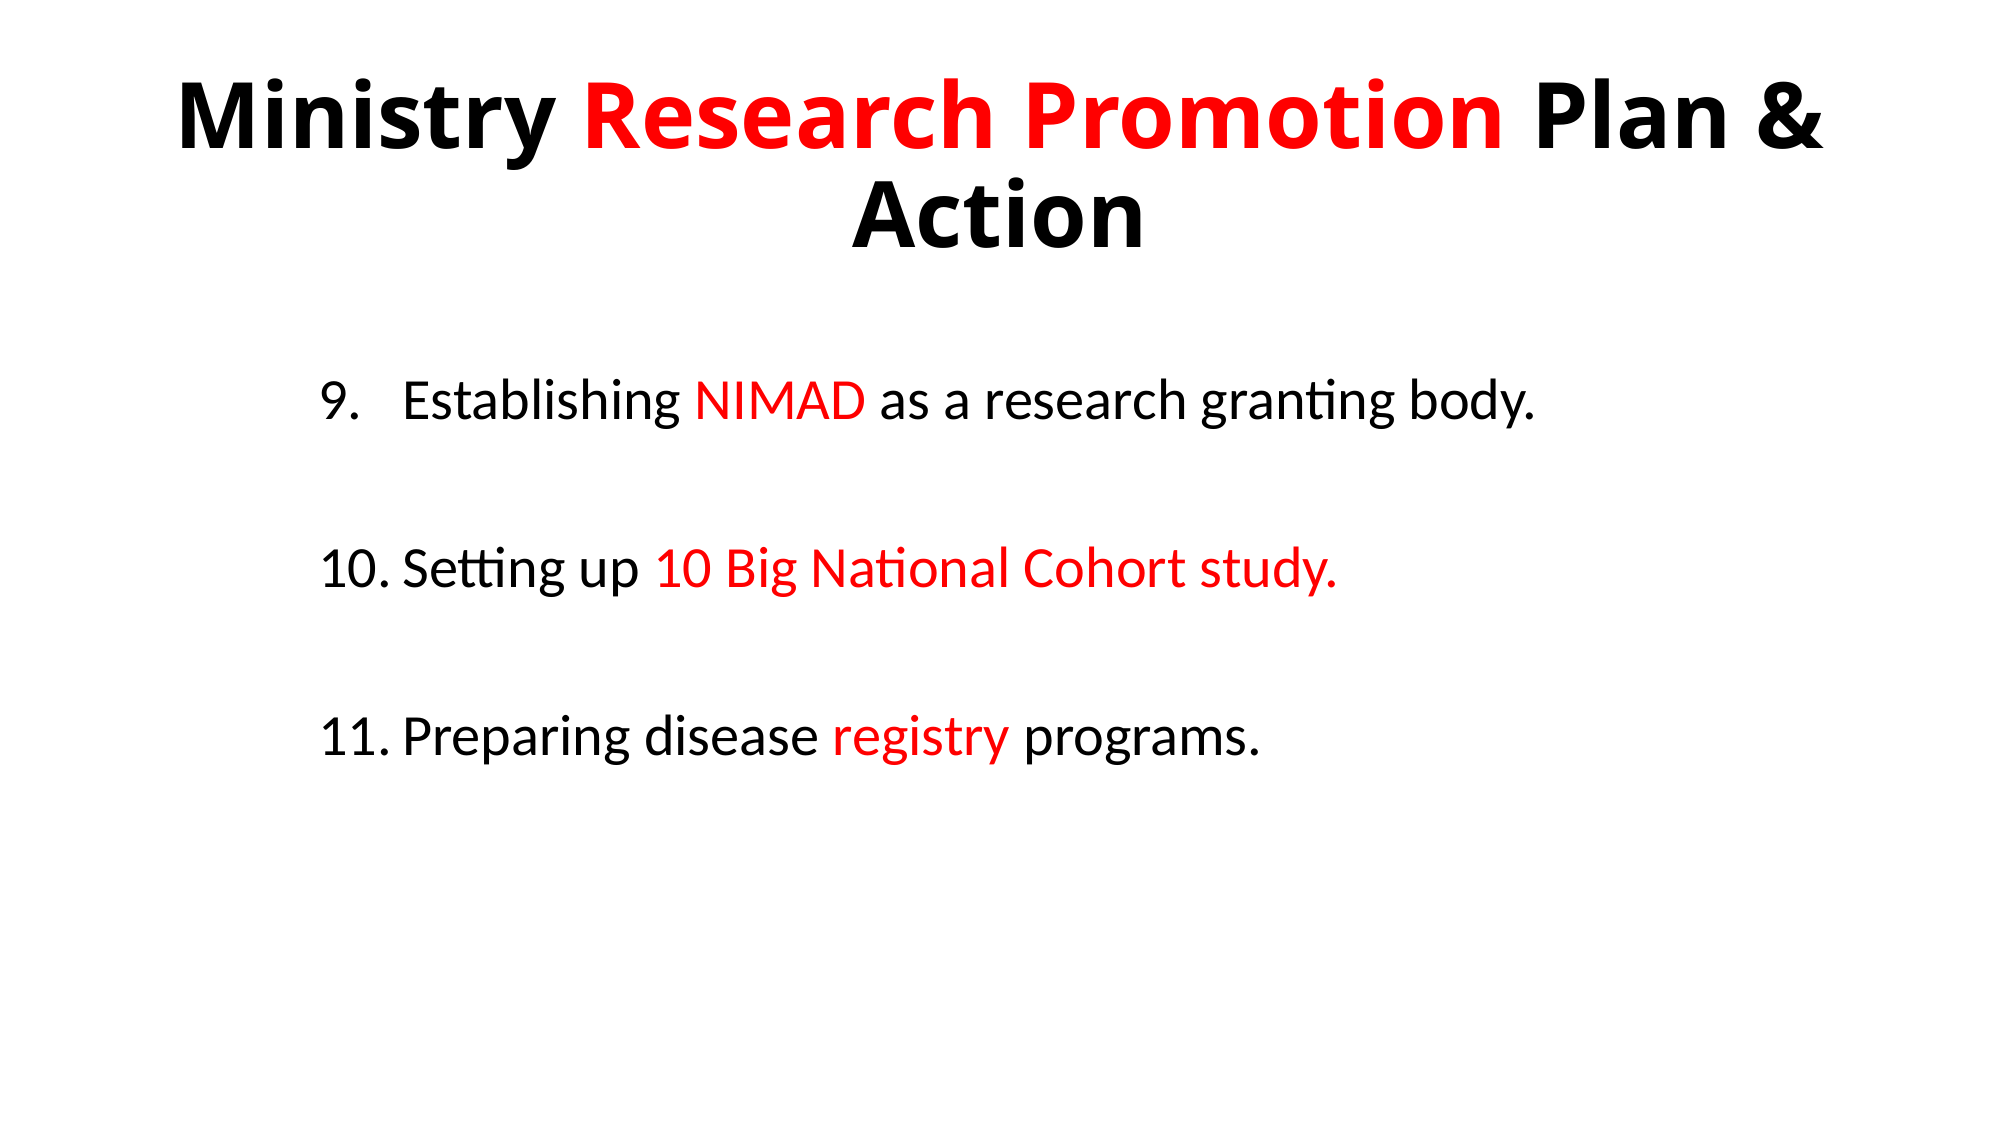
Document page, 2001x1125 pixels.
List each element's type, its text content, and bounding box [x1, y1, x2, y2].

list Establishing NIMAD as a research granting body. Setting up 10 Big National Cohort study. Preparing disease registry programs. [303, 362, 1699, 1071]
title Ministry Research Promotion Plan & Action [137, 59, 1863, 278]
